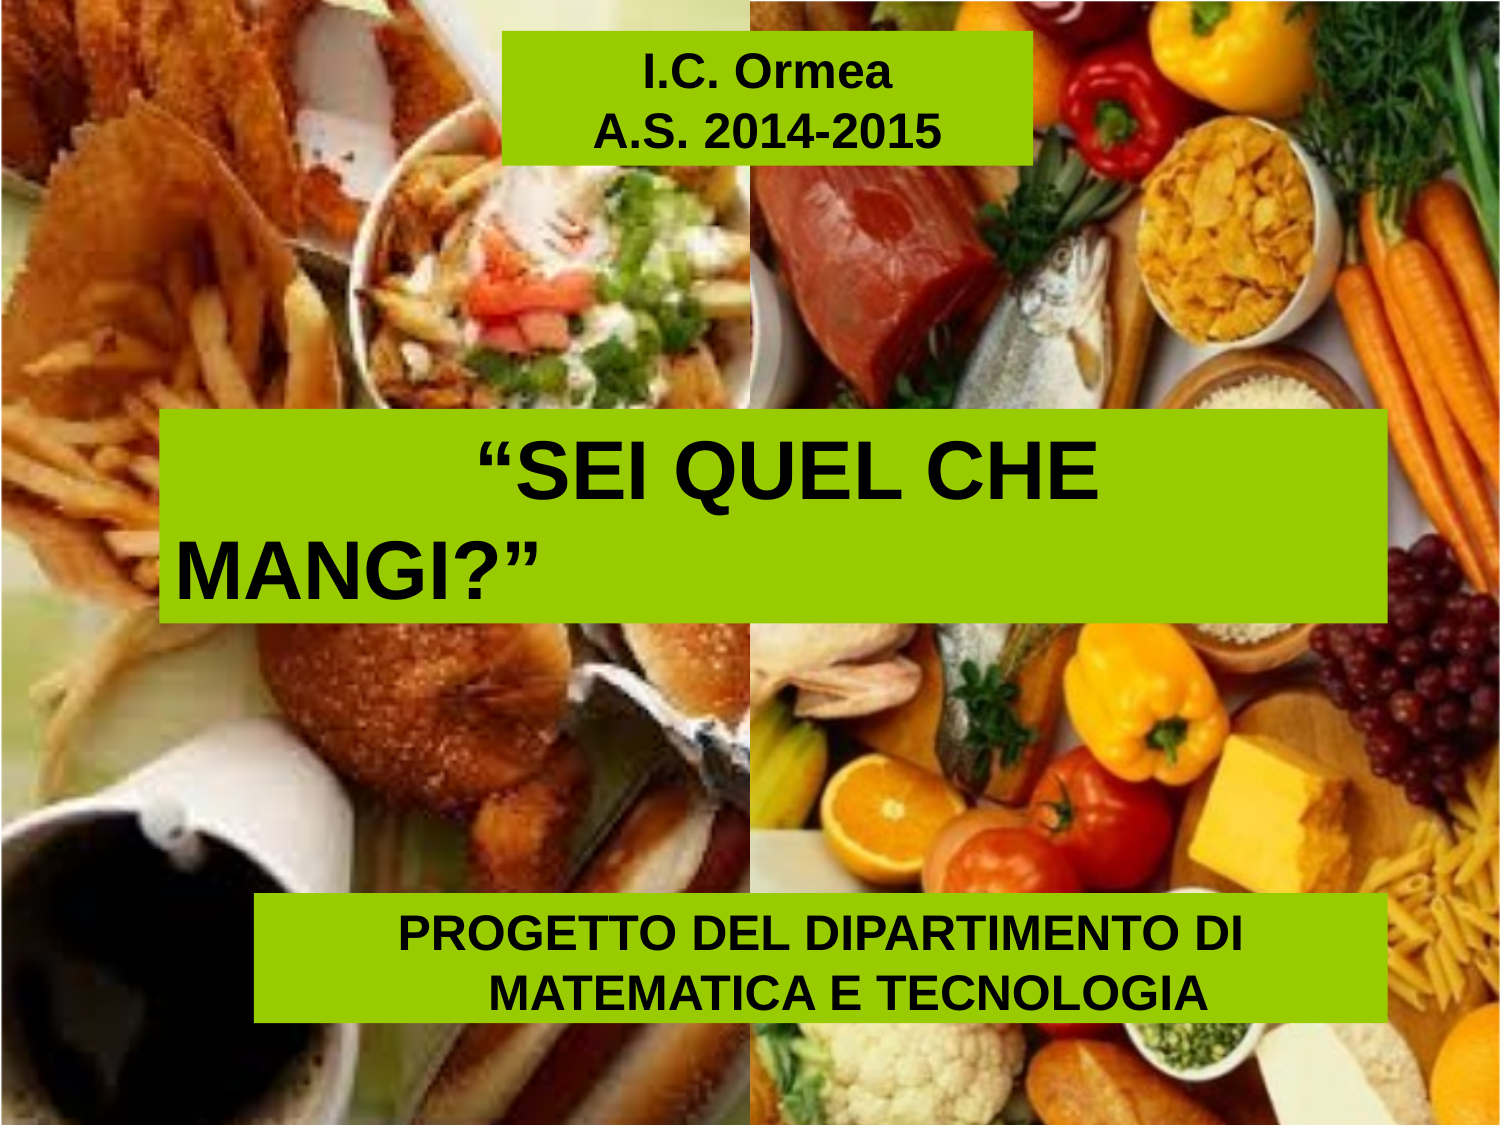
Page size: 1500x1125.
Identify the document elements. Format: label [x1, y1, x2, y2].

text_box [0, 0, 1500, 1125]
